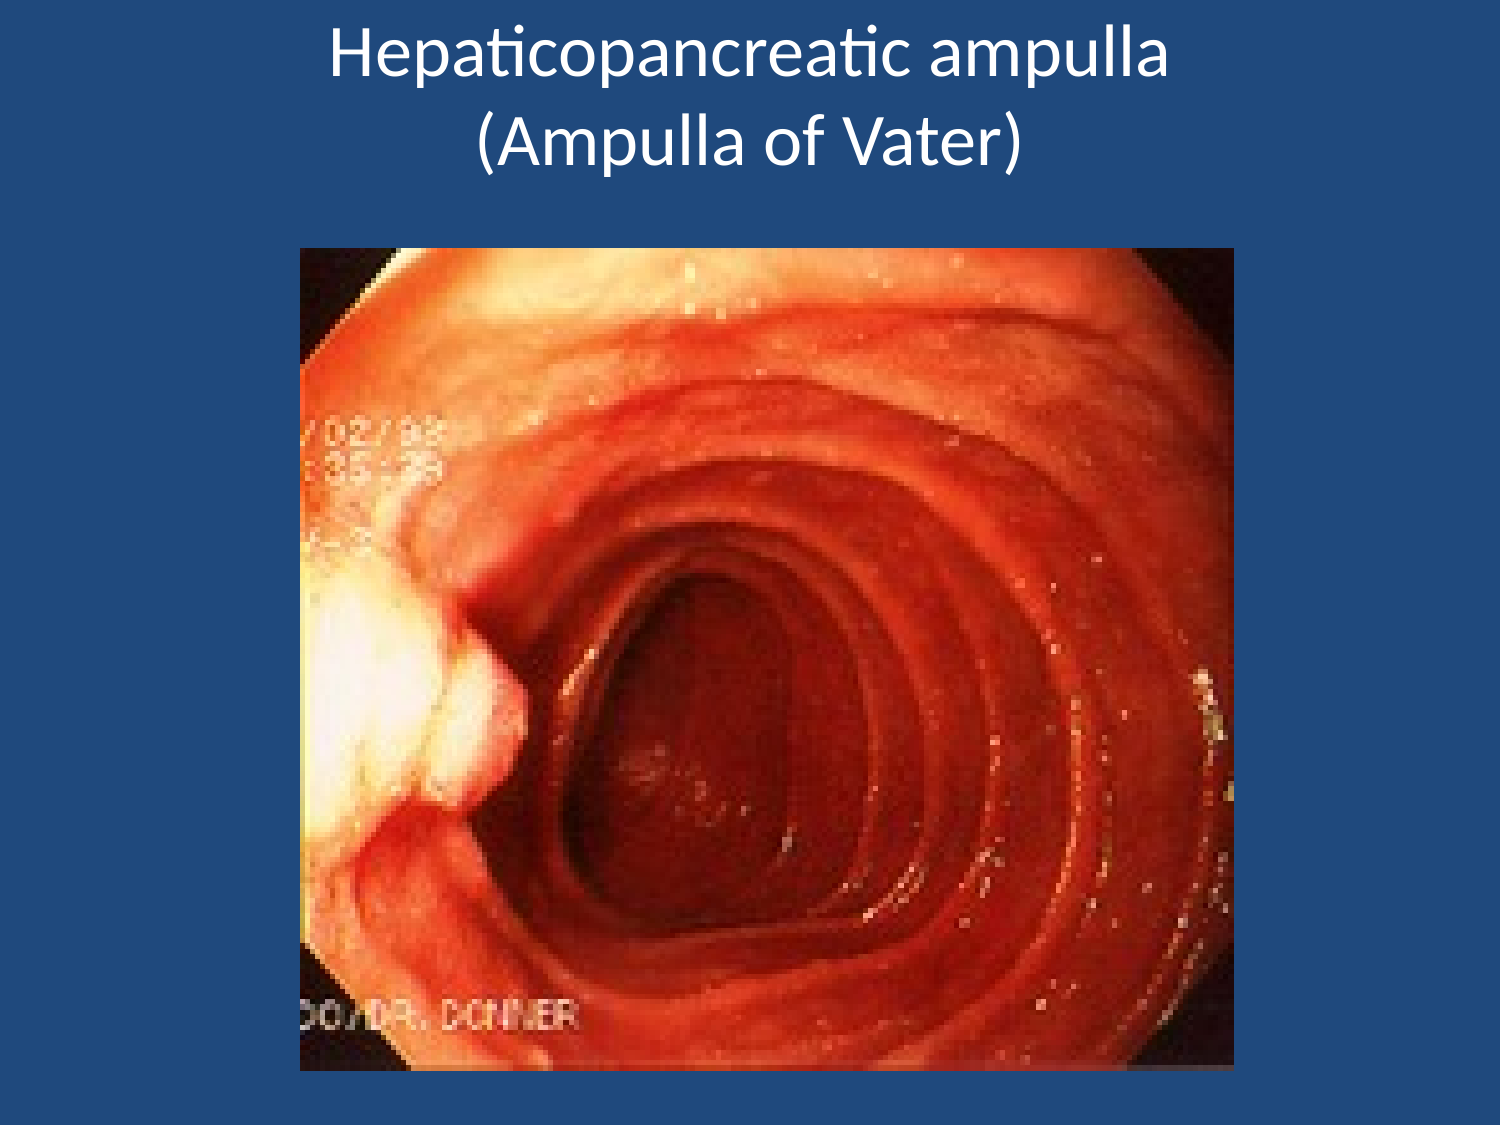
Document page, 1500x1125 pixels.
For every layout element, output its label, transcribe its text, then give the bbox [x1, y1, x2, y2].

picture [299, 247, 1234, 1071]
title Hepaticopancreatic ampulla (Ampulla of Vater) [75, 0, 1425, 186]
